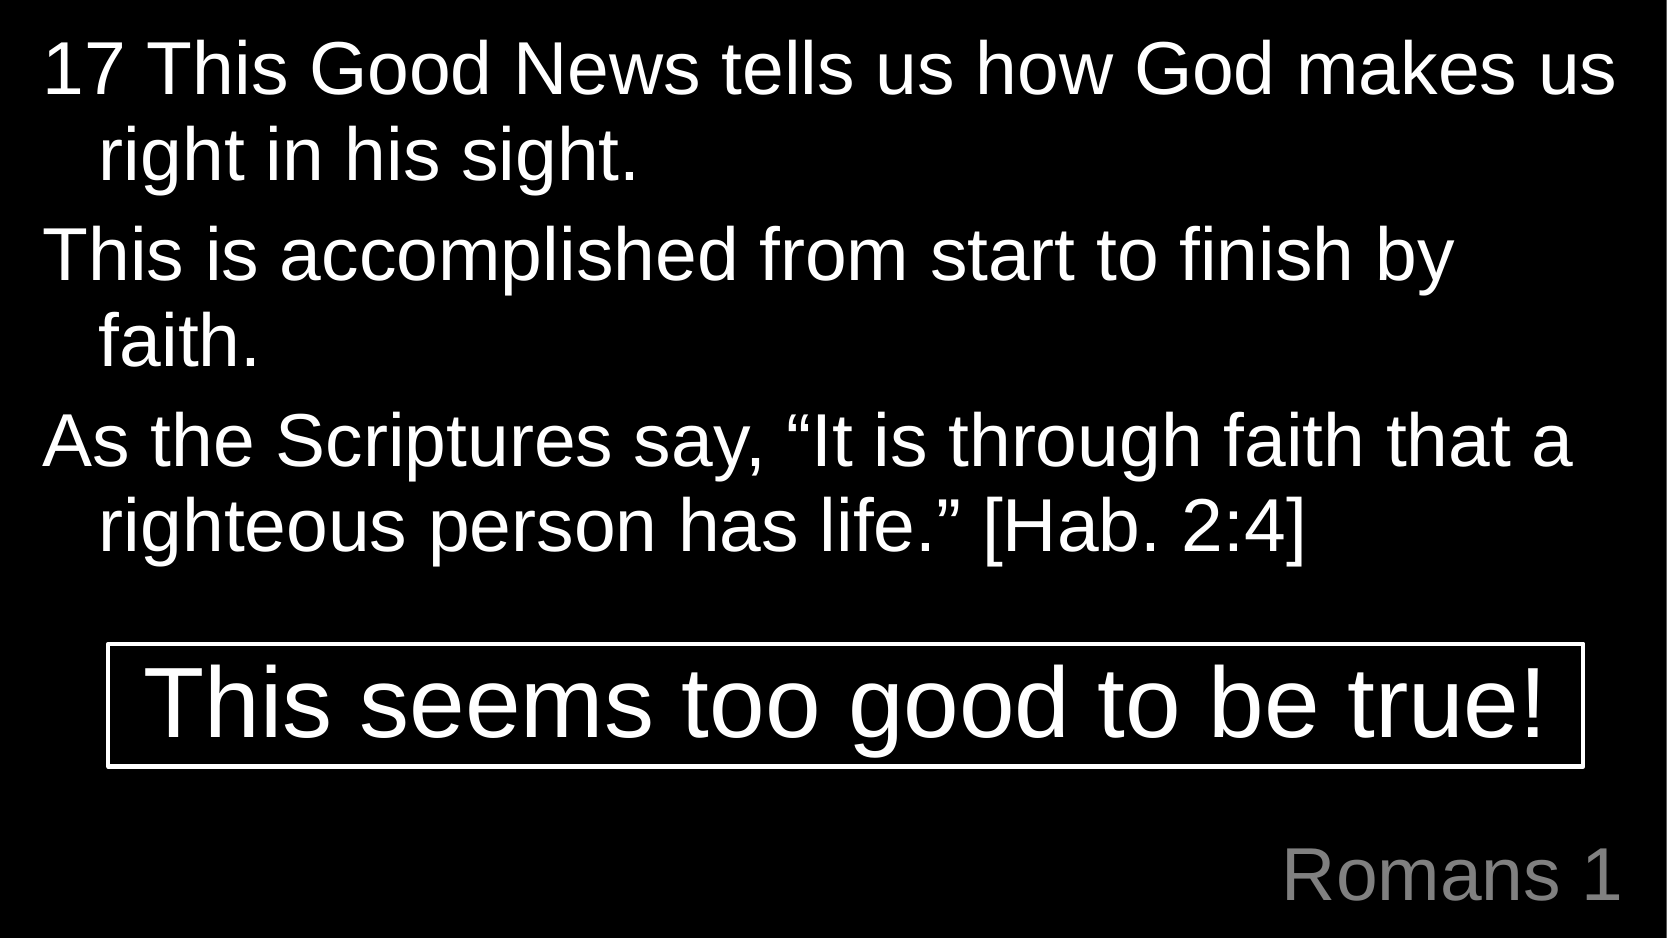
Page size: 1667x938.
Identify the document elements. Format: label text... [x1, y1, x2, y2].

list 17 This Good News tells us how God makes us right in his sight. This is accomplished from start to finish by faith. As the Scriptures say, “It is through faith that a righteous person has life.” [Hab. 2:4] [27, 18, 1640, 813]
title Romans 1 [1058, 834, 1640, 923]
text_box This seems too good to be true! [108, 643, 1584, 767]
